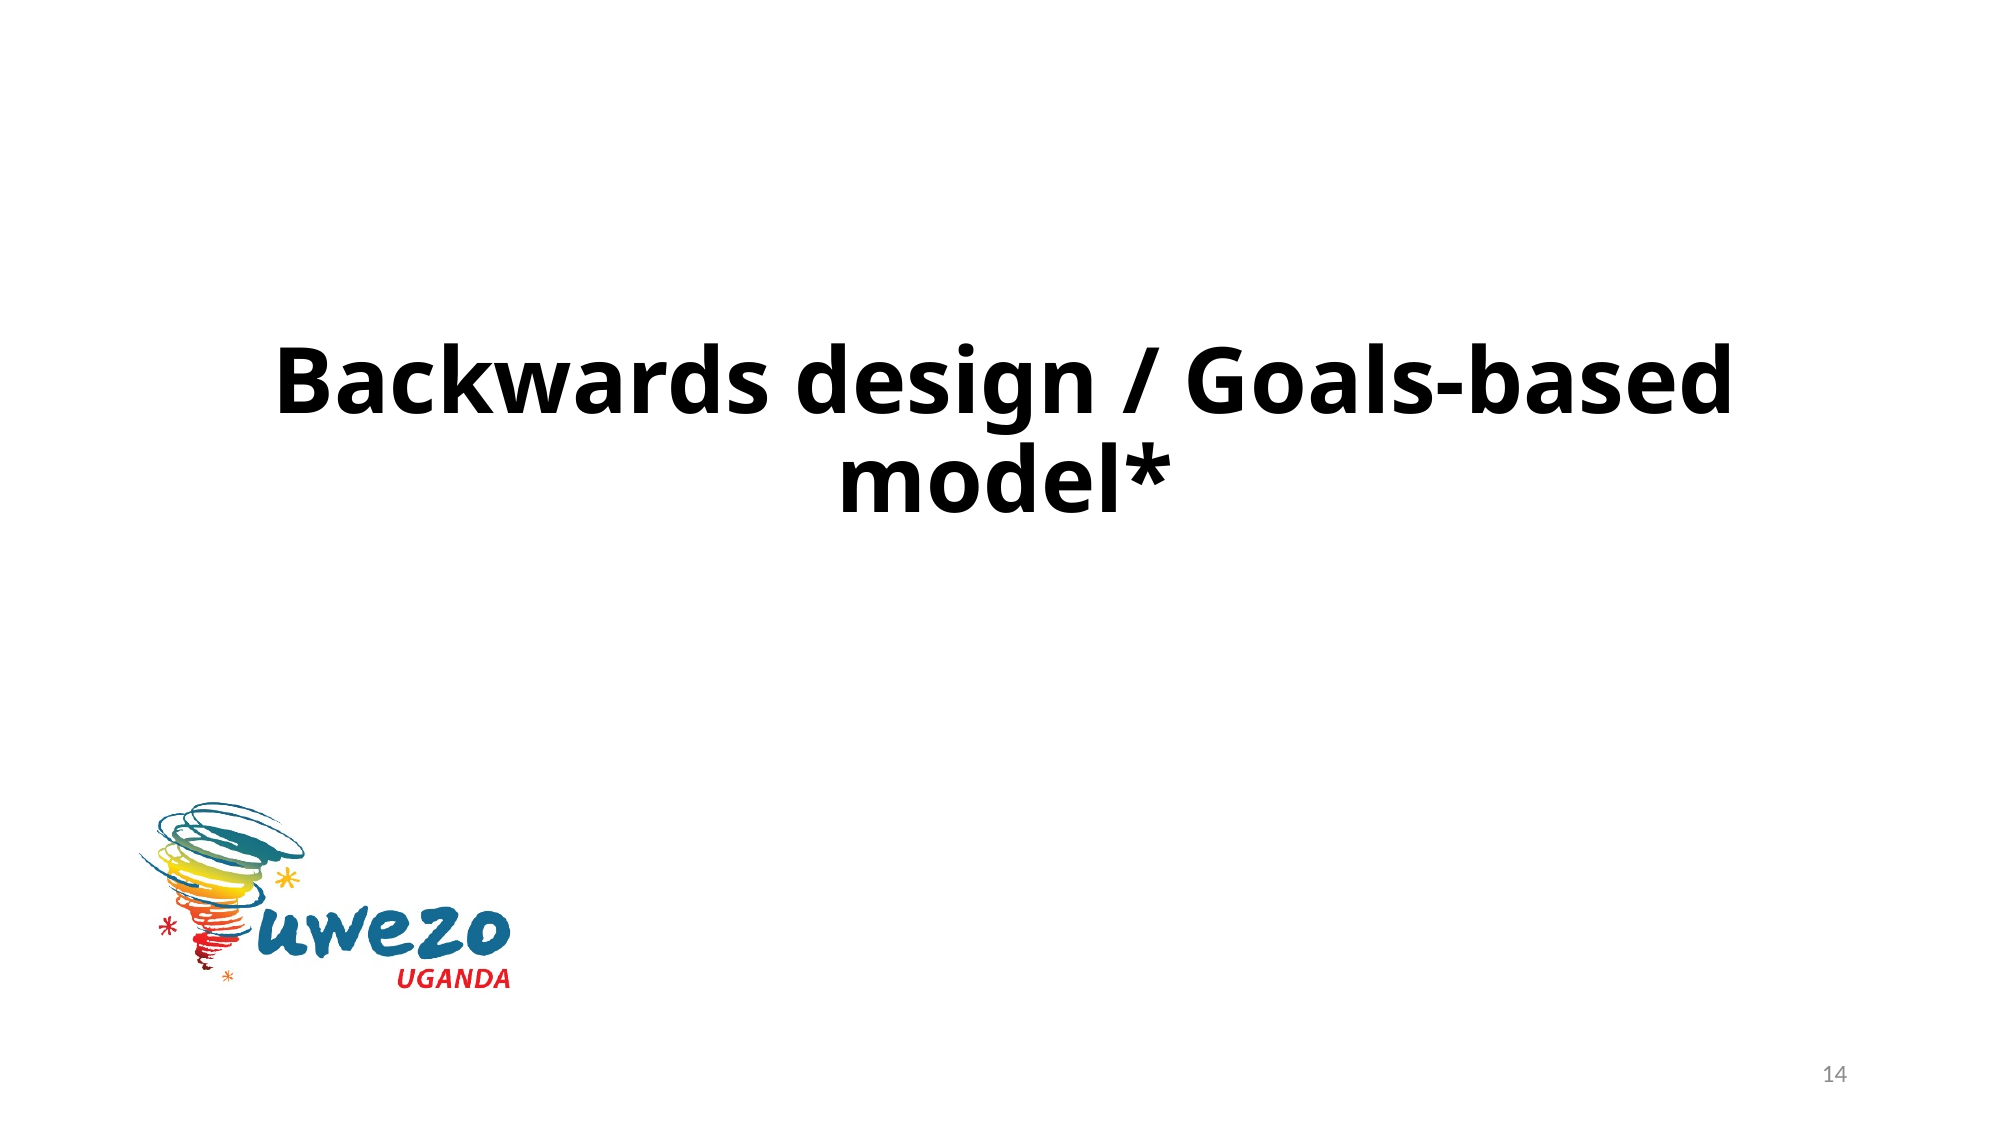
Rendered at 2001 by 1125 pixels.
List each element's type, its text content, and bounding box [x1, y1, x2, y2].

title Backwards design / Goals-based model* [142, 325, 1868, 543]
picture [137, 799, 511, 995]
slide_number 14 [1412, 1042, 1863, 1103]
